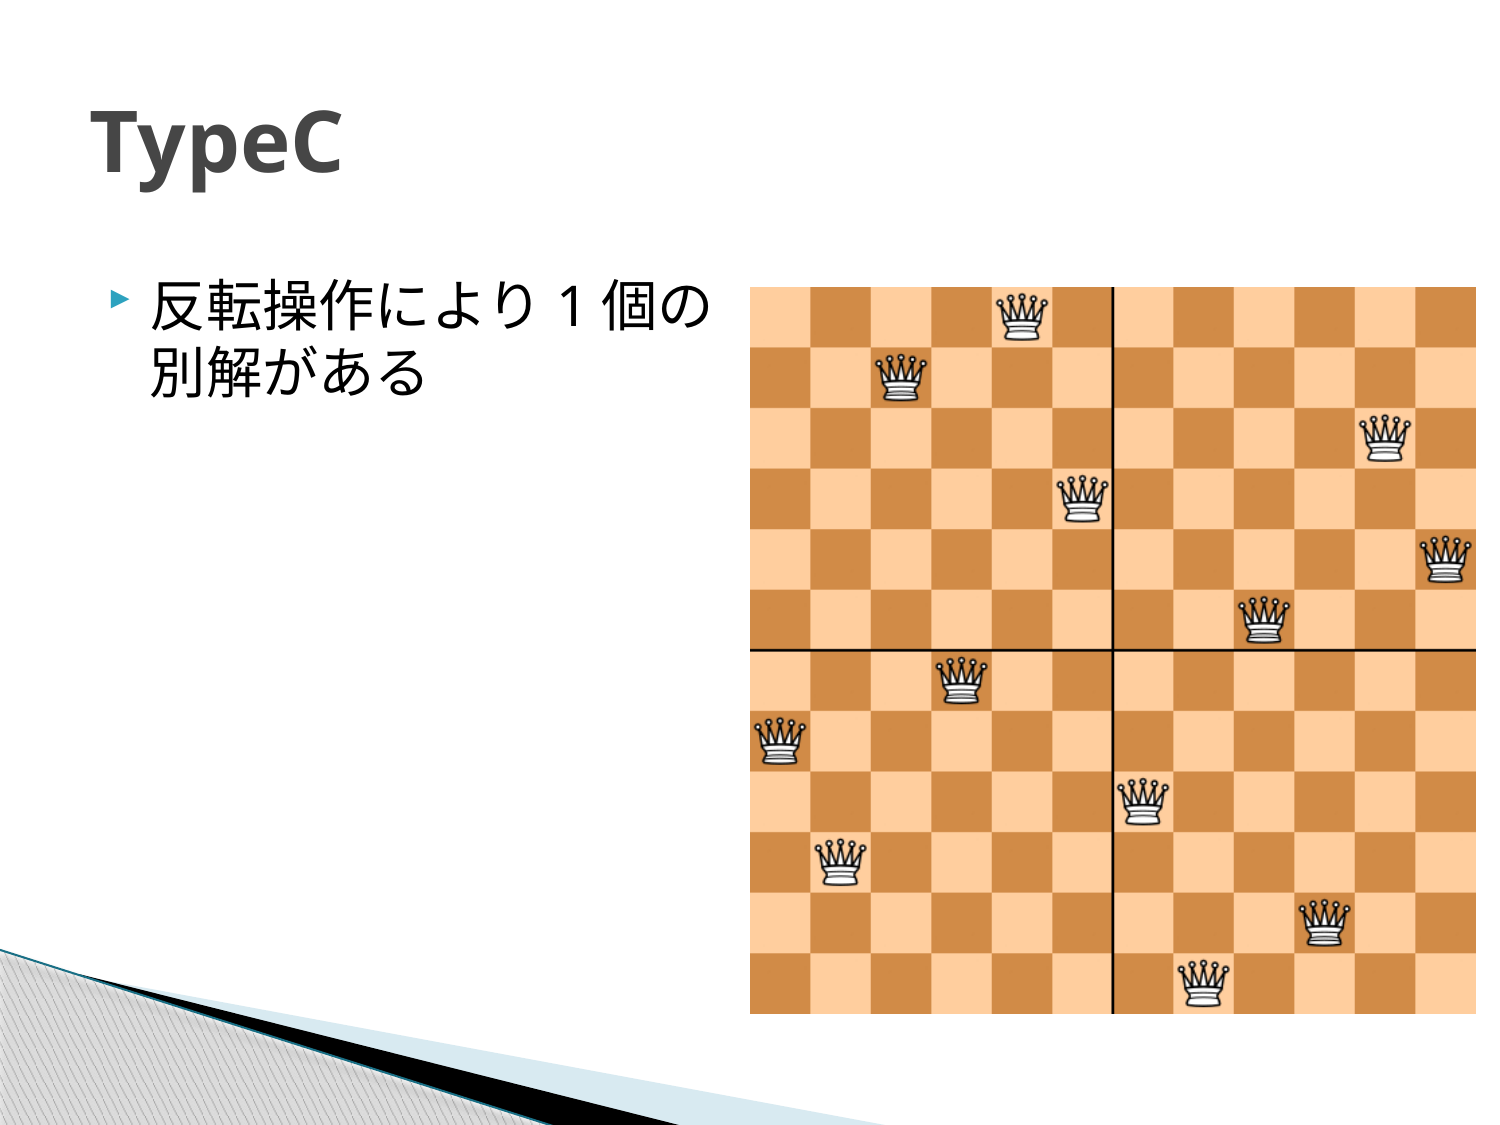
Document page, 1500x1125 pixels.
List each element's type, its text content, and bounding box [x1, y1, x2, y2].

list 反転操作により1個の別解がある [75, 262, 739, 1005]
title TypeC [75, 45, 1425, 233]
picture [749, 287, 1476, 1014]
